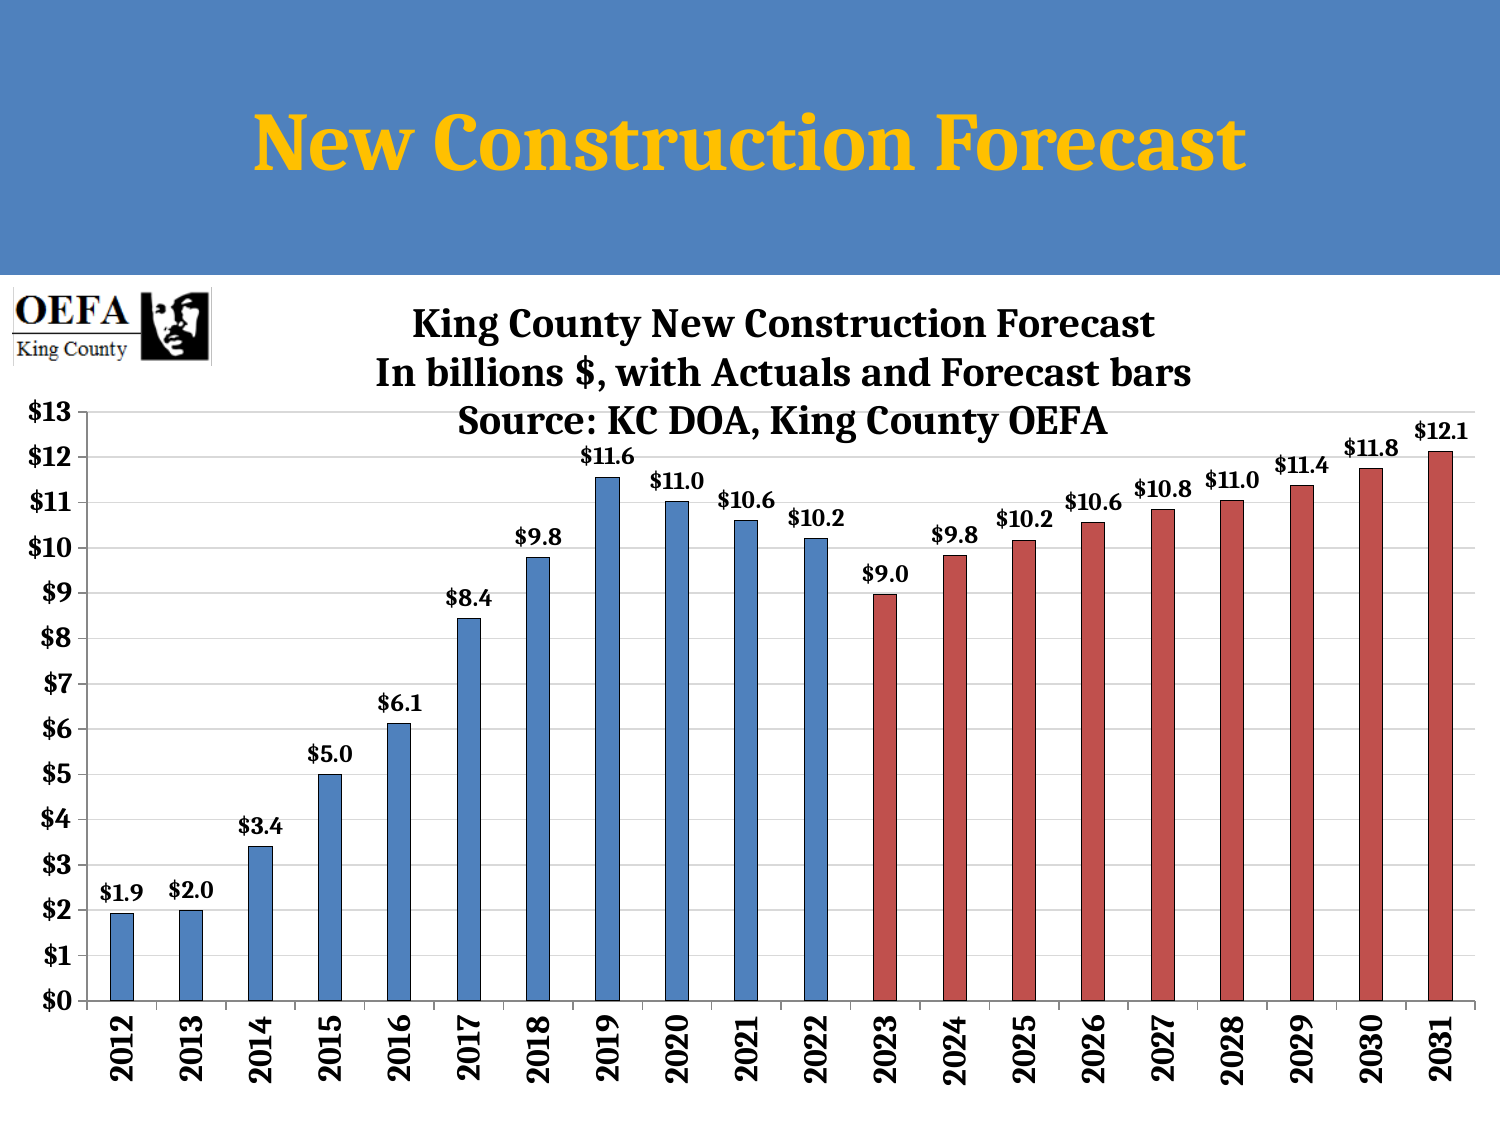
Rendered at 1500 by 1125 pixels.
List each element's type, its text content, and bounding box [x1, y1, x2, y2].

title New Construction Forecast [0, 0, 1500, 274]
chart [0, 274, 1500, 1125]
